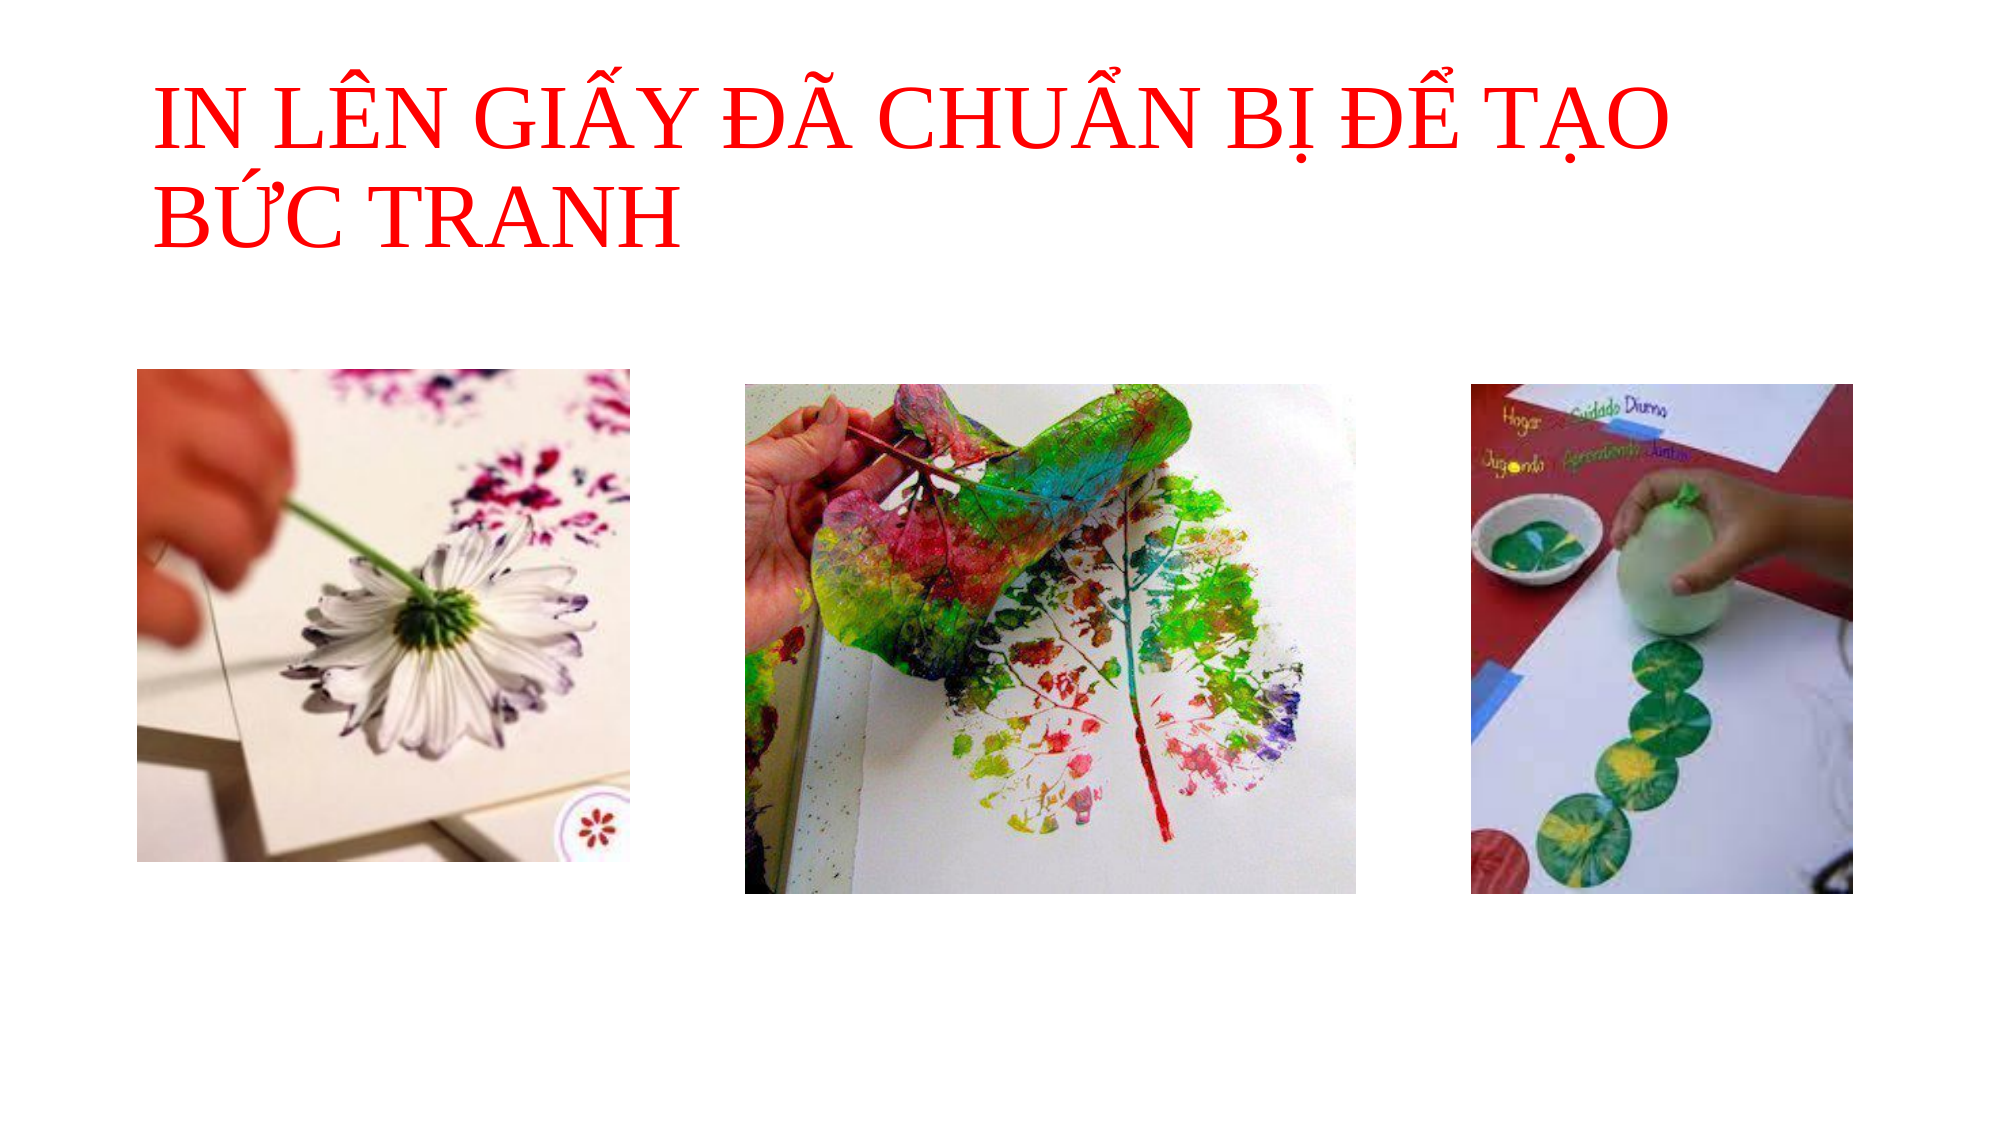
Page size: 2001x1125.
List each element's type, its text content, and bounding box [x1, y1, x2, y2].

picture [745, 384, 1356, 894]
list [137, 369, 630, 862]
picture [1471, 384, 1853, 894]
title IN LÊN GIẤY ĐÃ CHUẨN BỊ ĐỂ TẠO BỨC TRANH [137, 59, 1863, 278]
